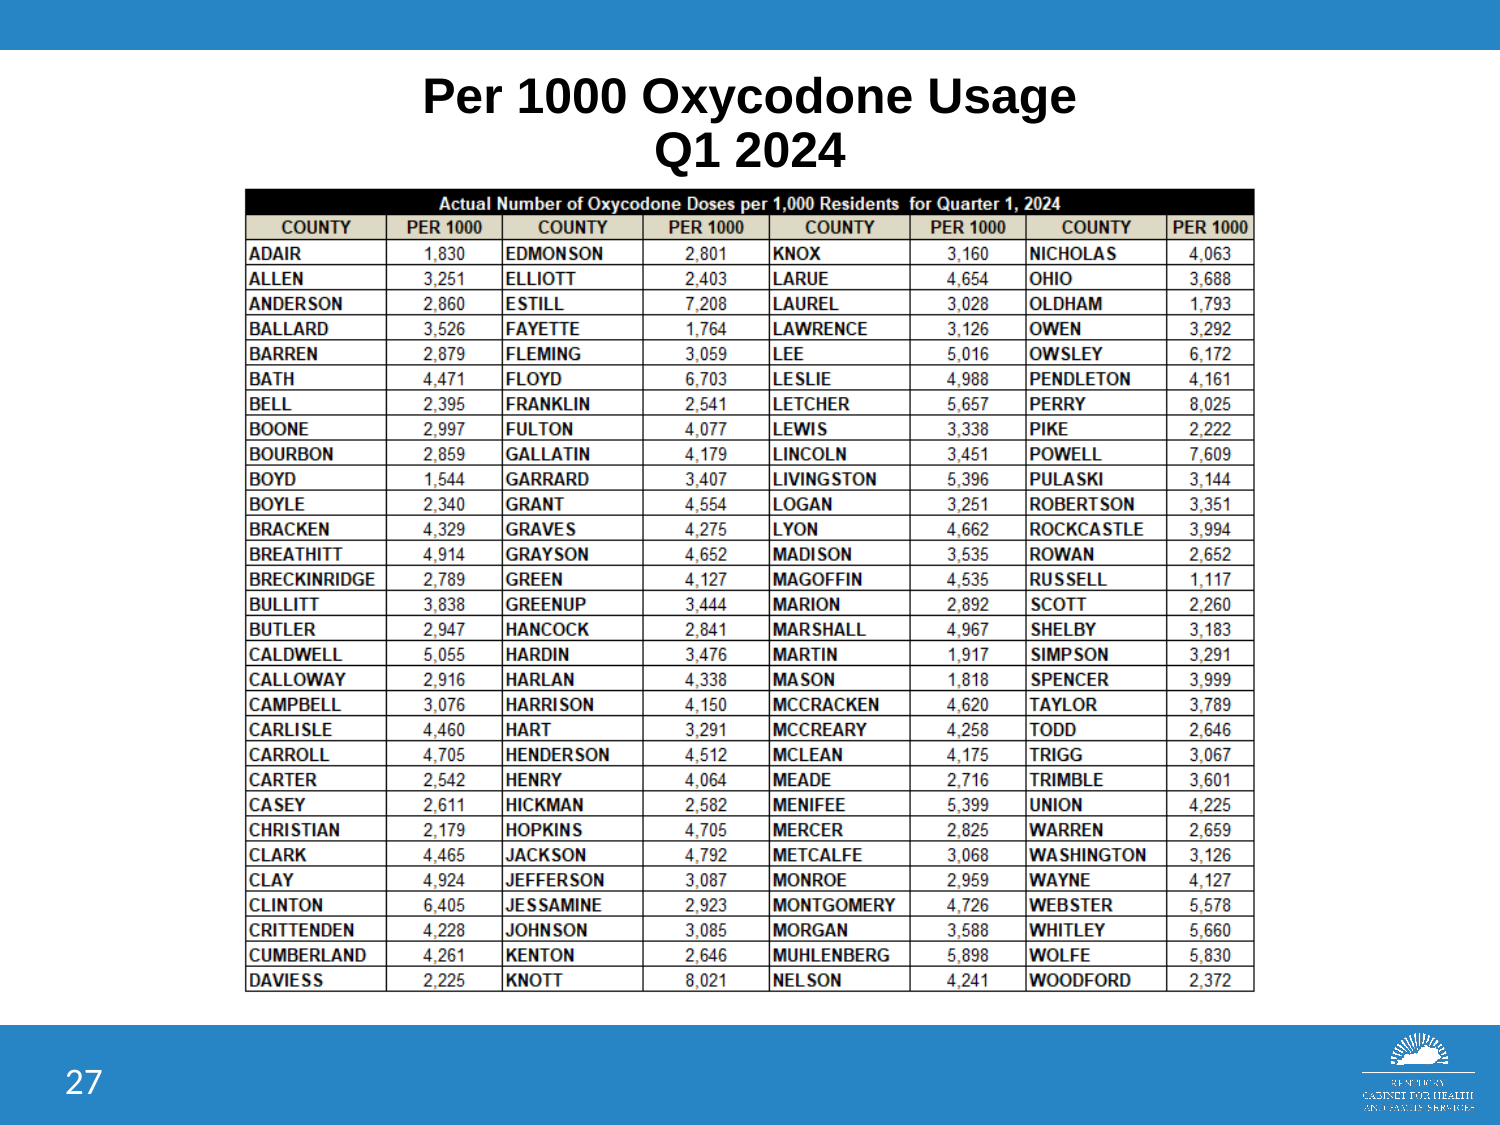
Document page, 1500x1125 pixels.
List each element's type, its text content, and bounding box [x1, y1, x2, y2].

picture [1362, 1033, 1475, 1111]
picture [239, 185, 1261, 996]
slide_number 27 [50, 1050, 400, 1110]
text_box Per 1000 Oxycodone Usage Q1 2024 [0, 52, 1500, 186]
